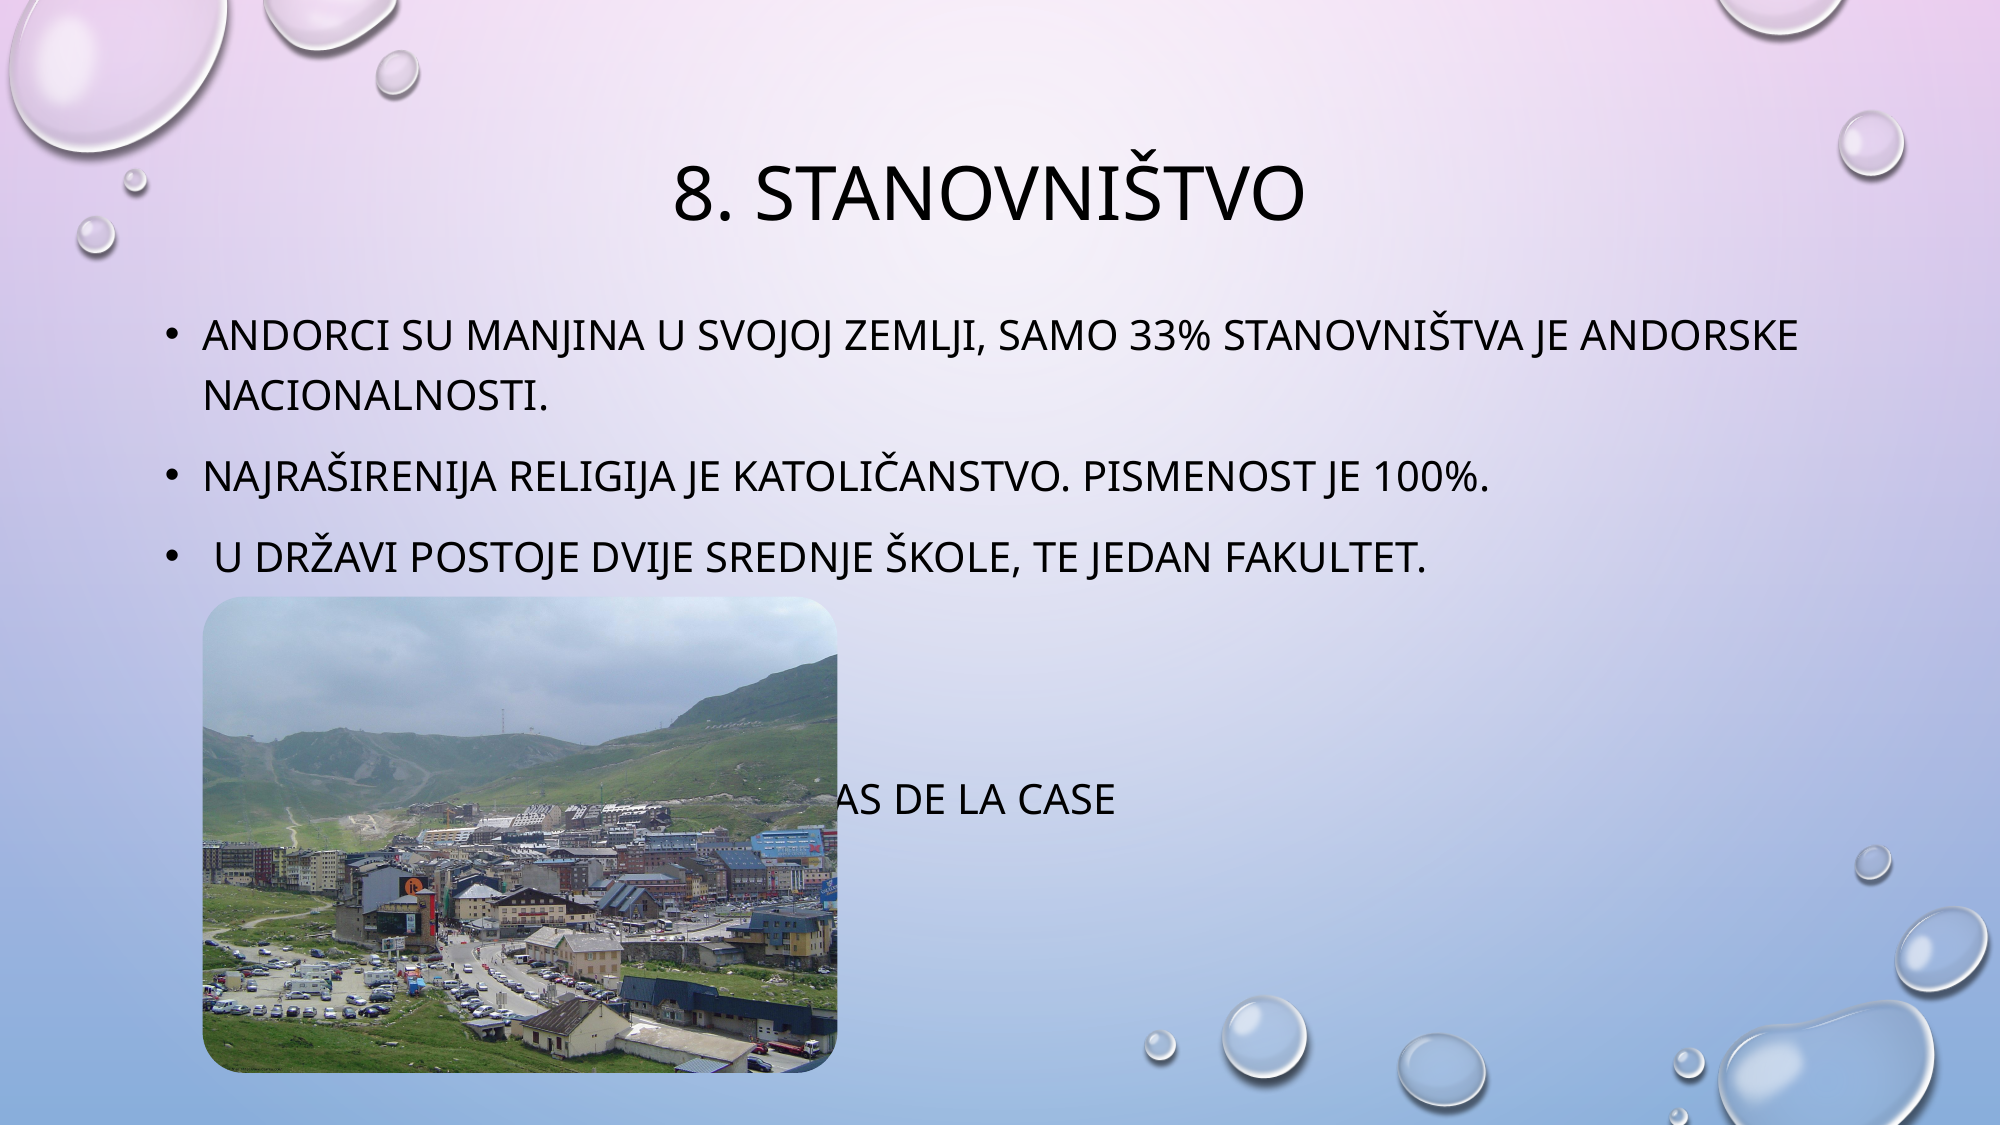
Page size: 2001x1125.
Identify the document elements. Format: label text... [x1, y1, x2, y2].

title 8. stanovništvo [149, 101, 1851, 292]
picture [0, 0, 2000, 1125]
list Andorci su manjina u svojoj zemlji, samo 33% stanovništva je andorske nacionalnosti. Najraširenija religija je katoličanstvo. Pismenost je 100%. U državi postoje dvije srednje škole, te jedan fakultet. PAS DE LA CASE [149, 291, 1850, 1009]
